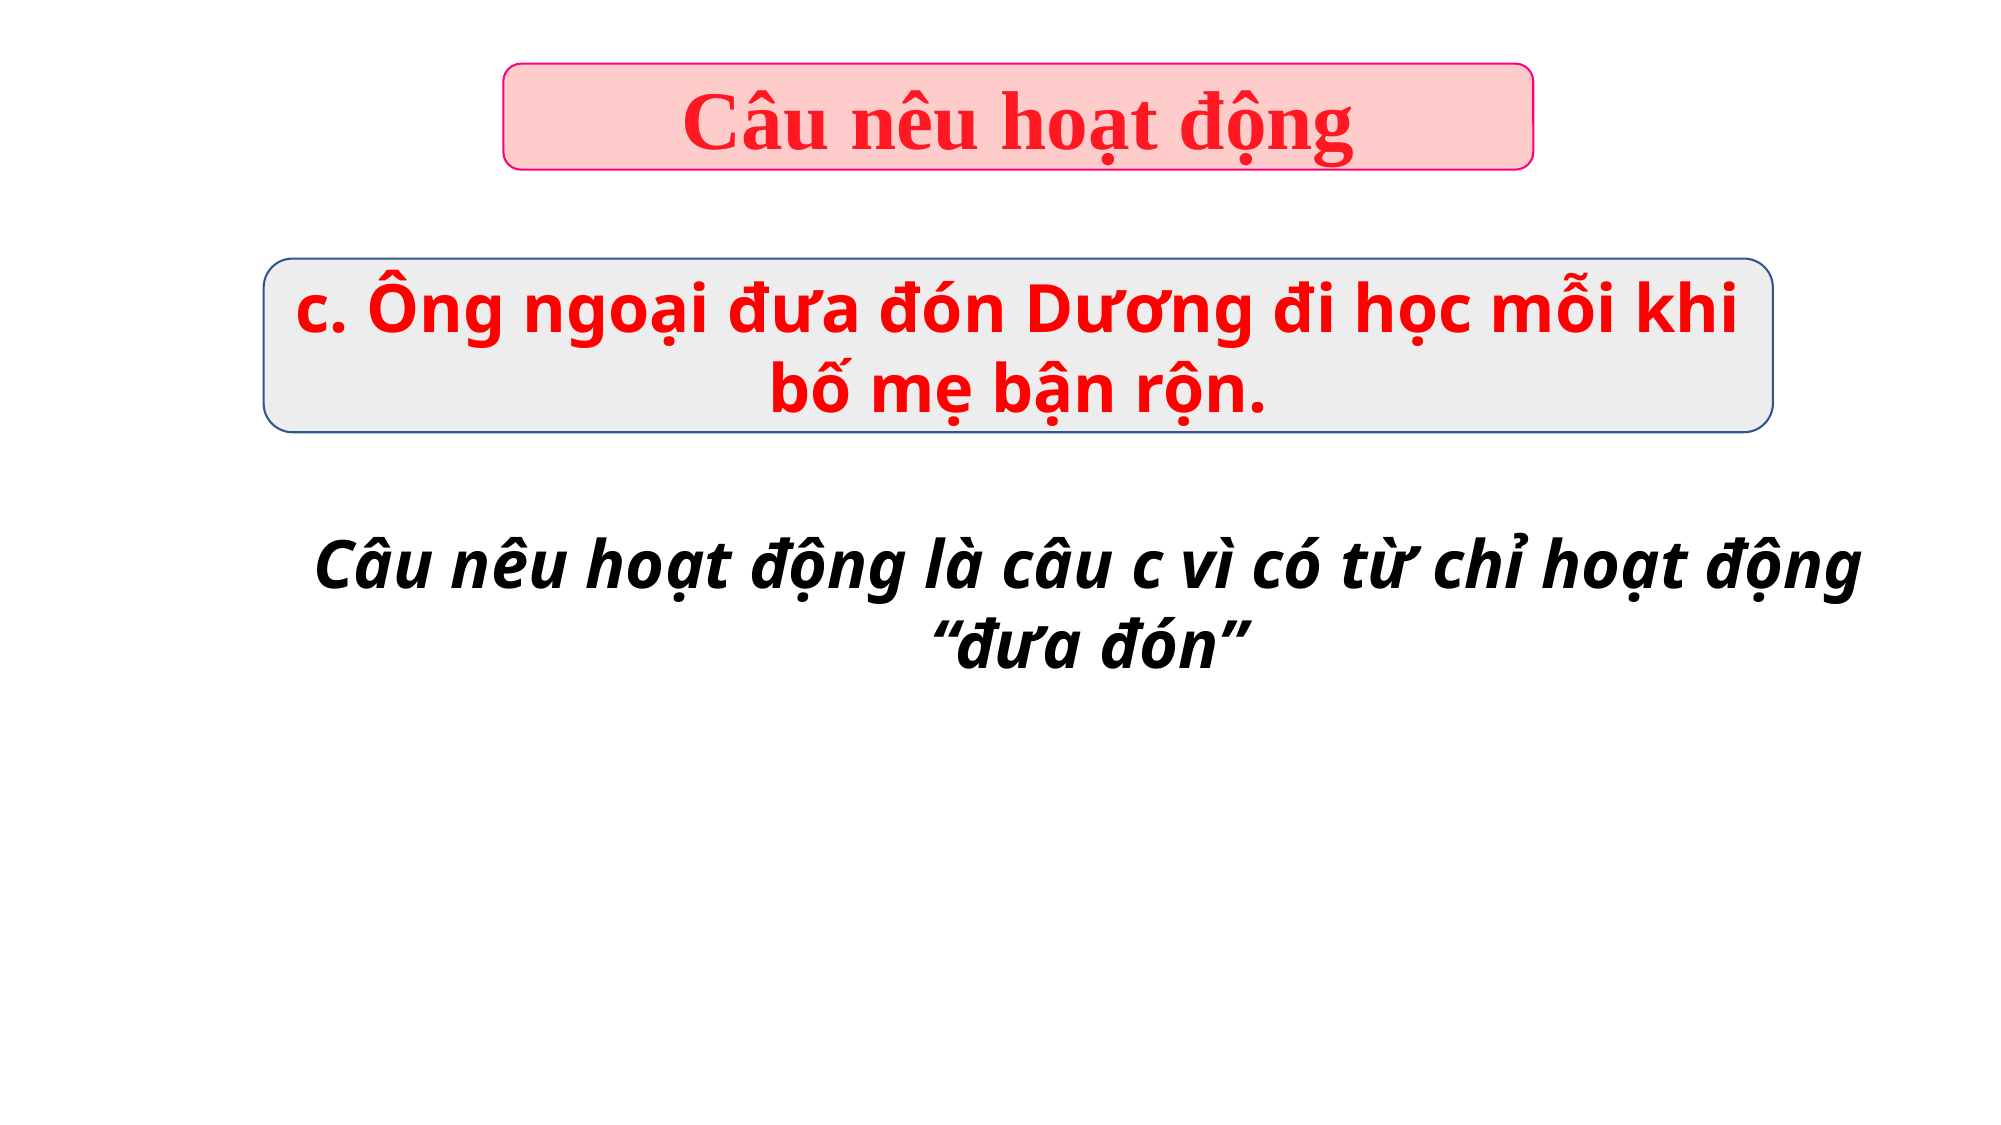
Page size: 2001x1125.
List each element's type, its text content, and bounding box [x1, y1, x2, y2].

text_box Câu nêu hoạt động [502, 62, 1535, 171]
text_box Câu nêu hoạt động là câu c vì có từ chỉ hoạt động “đưa đón” [263, 514, 1915, 690]
text_box c. Ông ngoại đưa đón Dương đi học mỗi khi bố mẹ bận rộn. [262, 257, 1774, 434]
